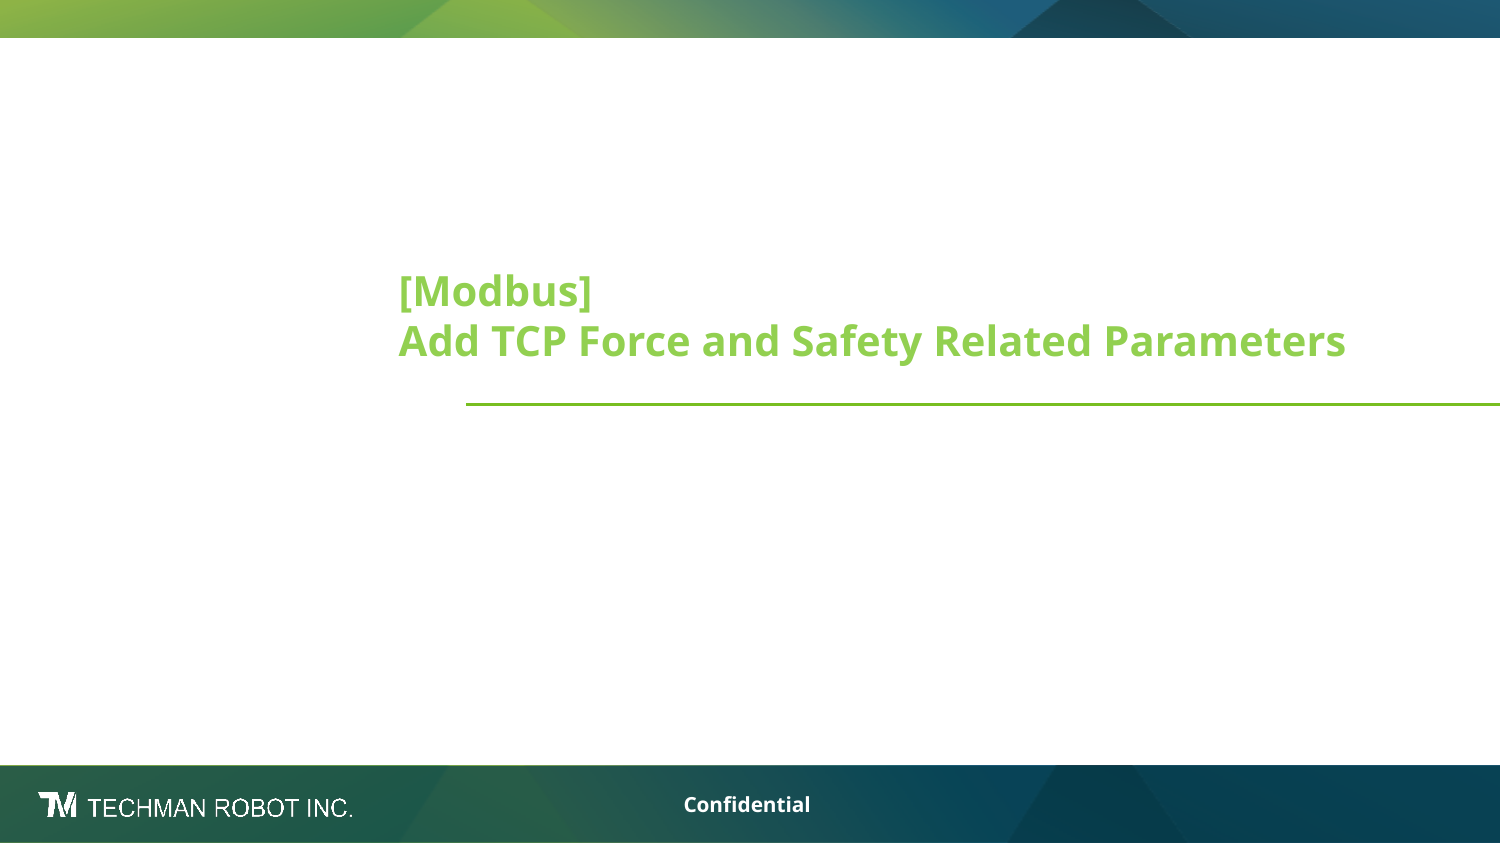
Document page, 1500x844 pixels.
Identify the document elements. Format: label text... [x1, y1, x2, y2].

title [Modbus] Add TCP Force and Safety Related Parameters [383, 244, 1483, 386]
picture [0, 765, 1500, 843]
picture [0, 0, 1500, 38]
picture [1095, 838, 1106, 843]
